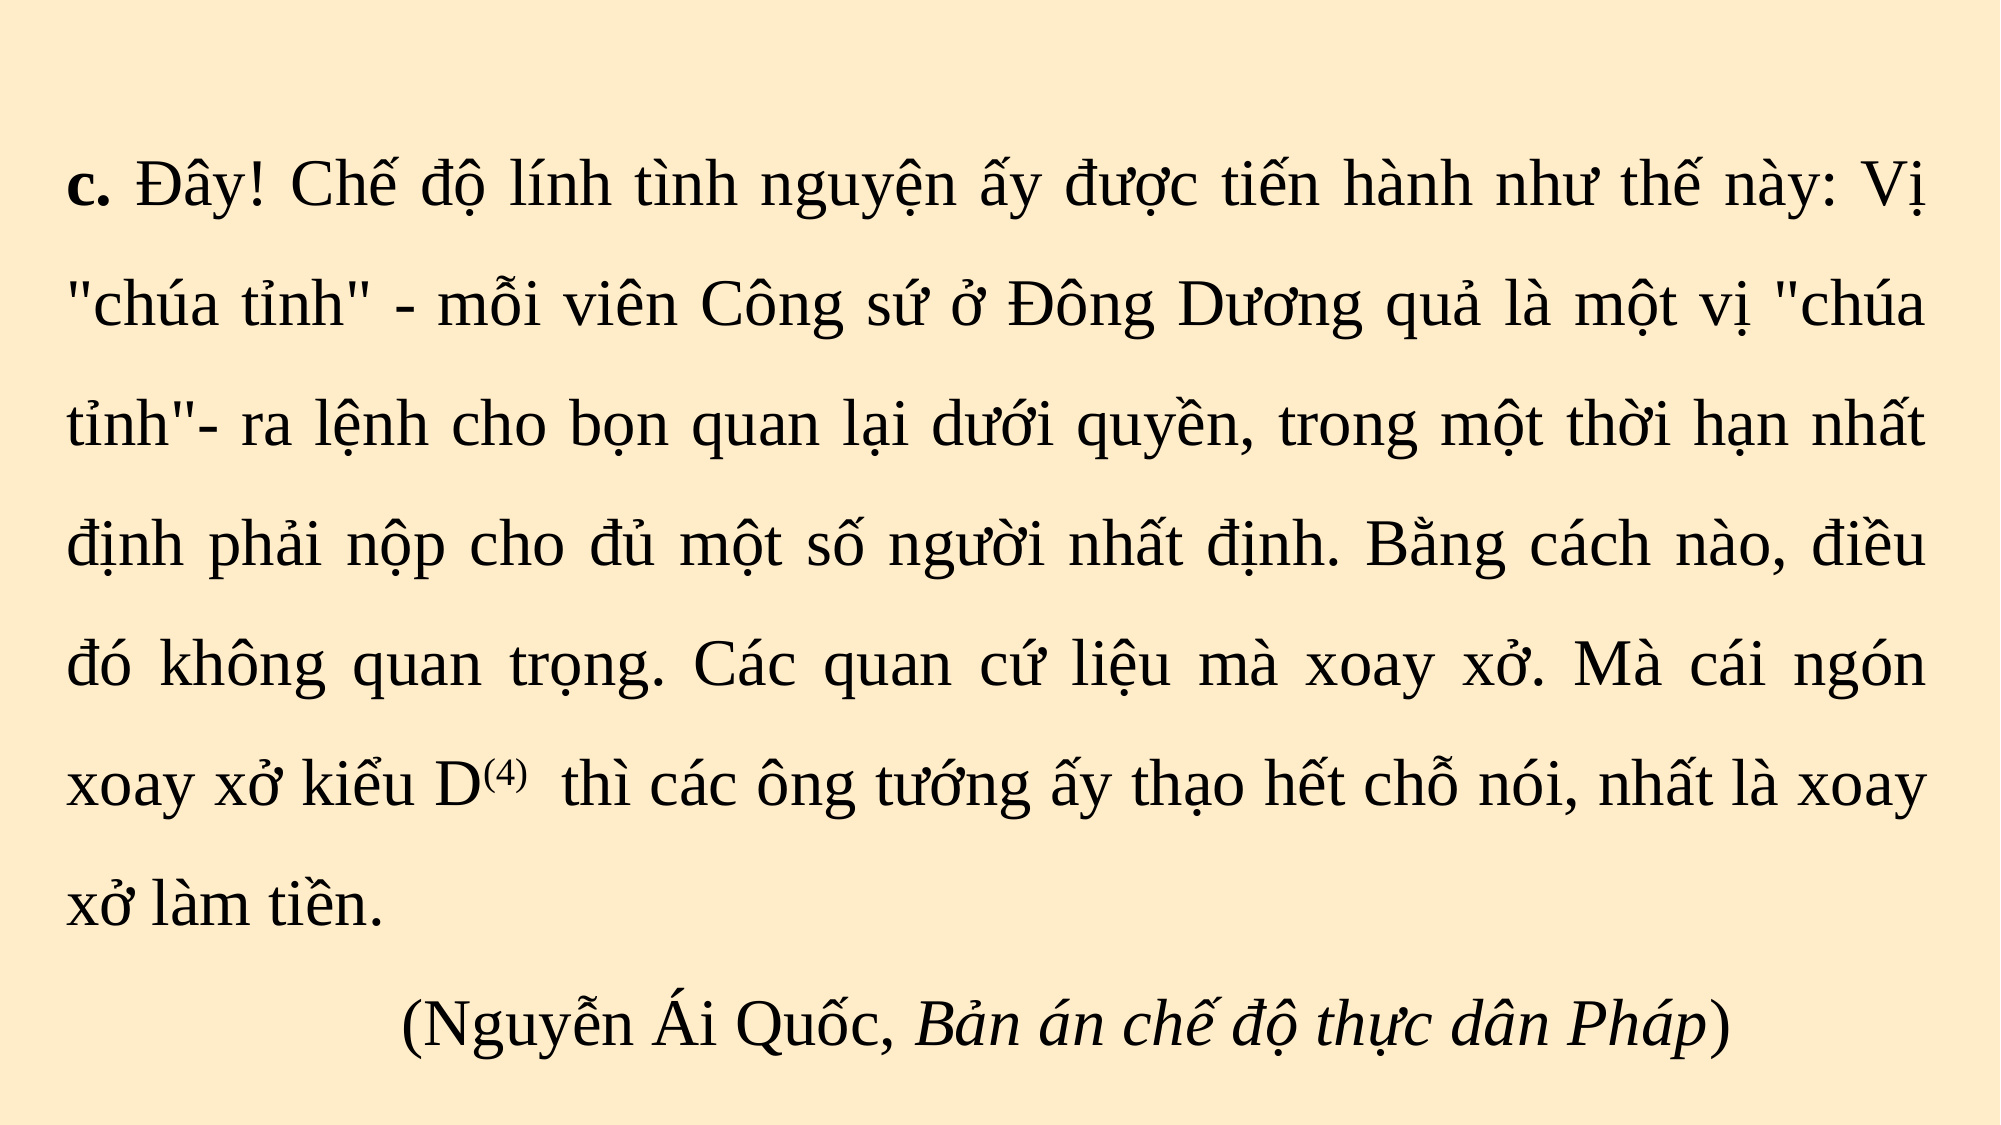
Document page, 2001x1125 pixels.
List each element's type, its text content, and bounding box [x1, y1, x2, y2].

text_box c. Đây! Chế độ lính tình nguyện ấy được tiến hành như thế này: Vị "chúa tỉnh" - mỗi viên Công sứ ở Đông Dương quả là một vị "chúa tỉnh"- ra lệnh cho bọn quan lại dưới quyền, trong một thời hạn nhất định phải nộp cho đủ một số người nhất định. Bằng cách nào, điều đó không quan trọng. Các quan cứ liệu mà xoay xở. Mà cái ngón xoay xở kiểu D(4) thì các ông tướng ấy thạo hết chỗ nói, nhất là xoay xở làm tiền. (Nguyễn Ái Quốc, Bản án chế độ thực dân Pháp) [51, 91, 1946, 1066]
